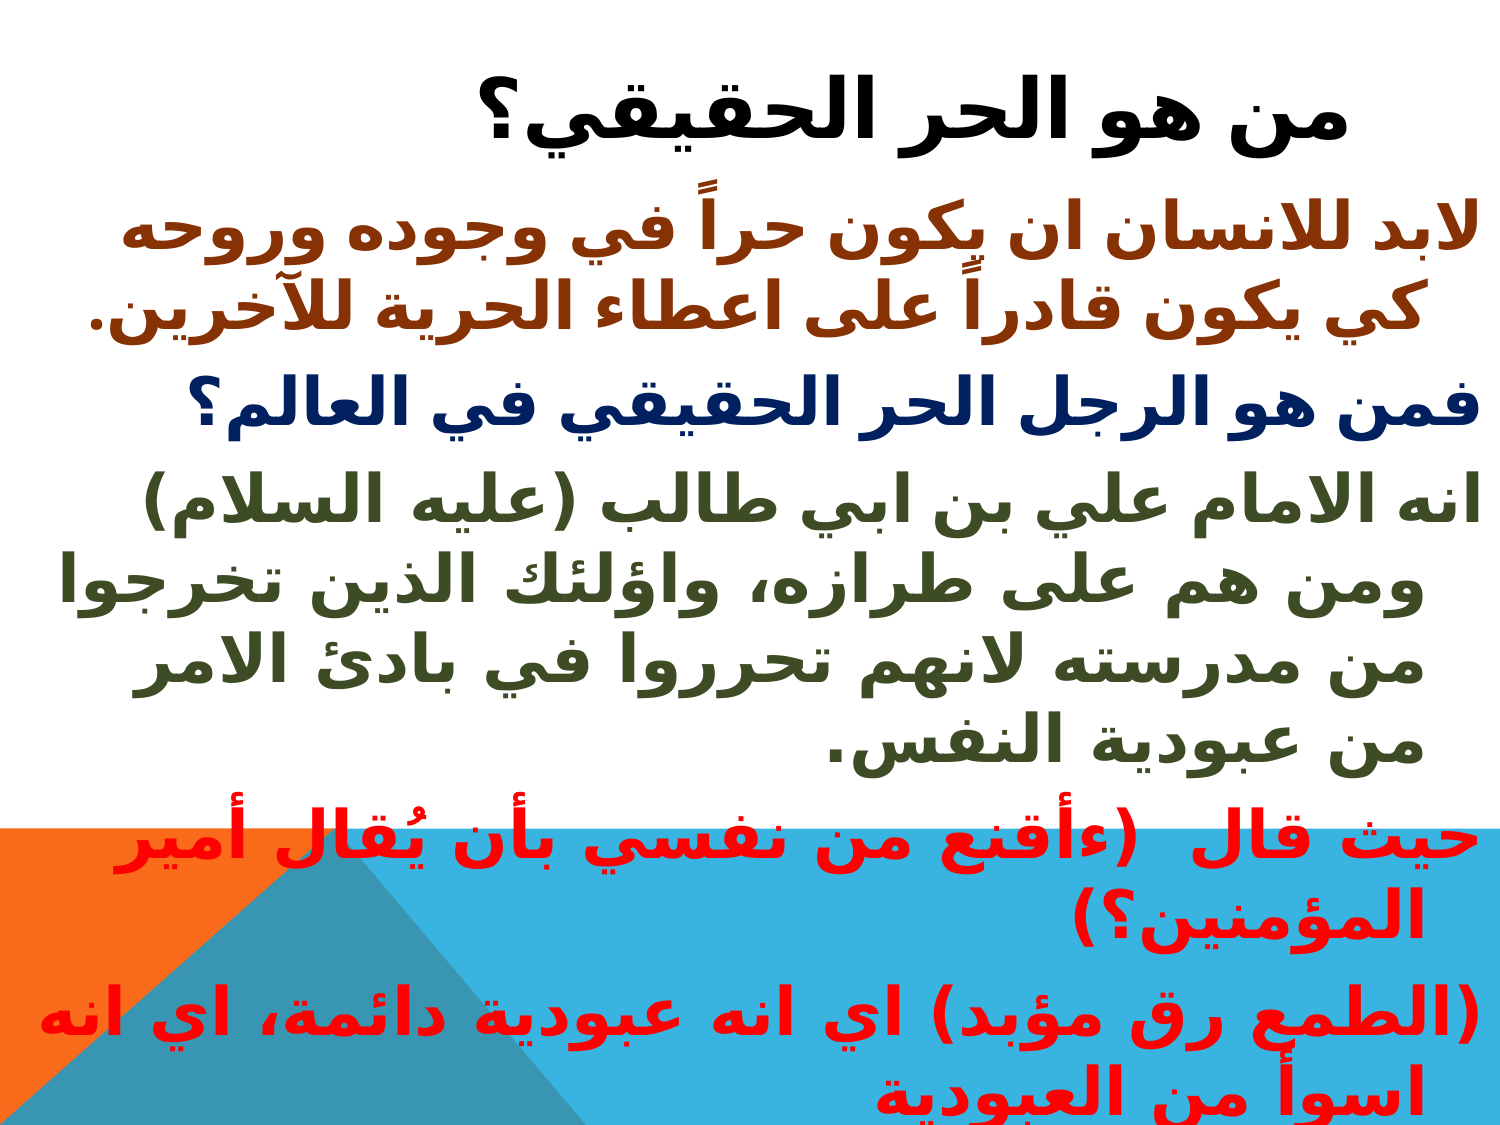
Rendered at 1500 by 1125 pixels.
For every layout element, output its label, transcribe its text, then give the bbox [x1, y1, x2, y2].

title من هو الحر الحقيقي؟ [135, 60, 1369, 150]
list لابد للانسان ان يكون حراً في وجوده وروحه كي يكون قادراً على اعطاء الحرية للآخرين. فمن هو الرجل الحر الحقيقي في العالم؟ انه الامام علي بن ابي طالب (عليه السلام) ومن هم على طرازه، واؤلئك الذين تخرجوا من مدرسته لانهم تحرروا في بادئ الامر من عبودية النفس. حيث قال (ءأقنع من نفسي بأن يُقال أمير المؤمنين؟) (الطمع رق مؤبد) اي انه عبودية دائمة، اي انه اسوأ من العبودية [12, 174, 1500, 888]
